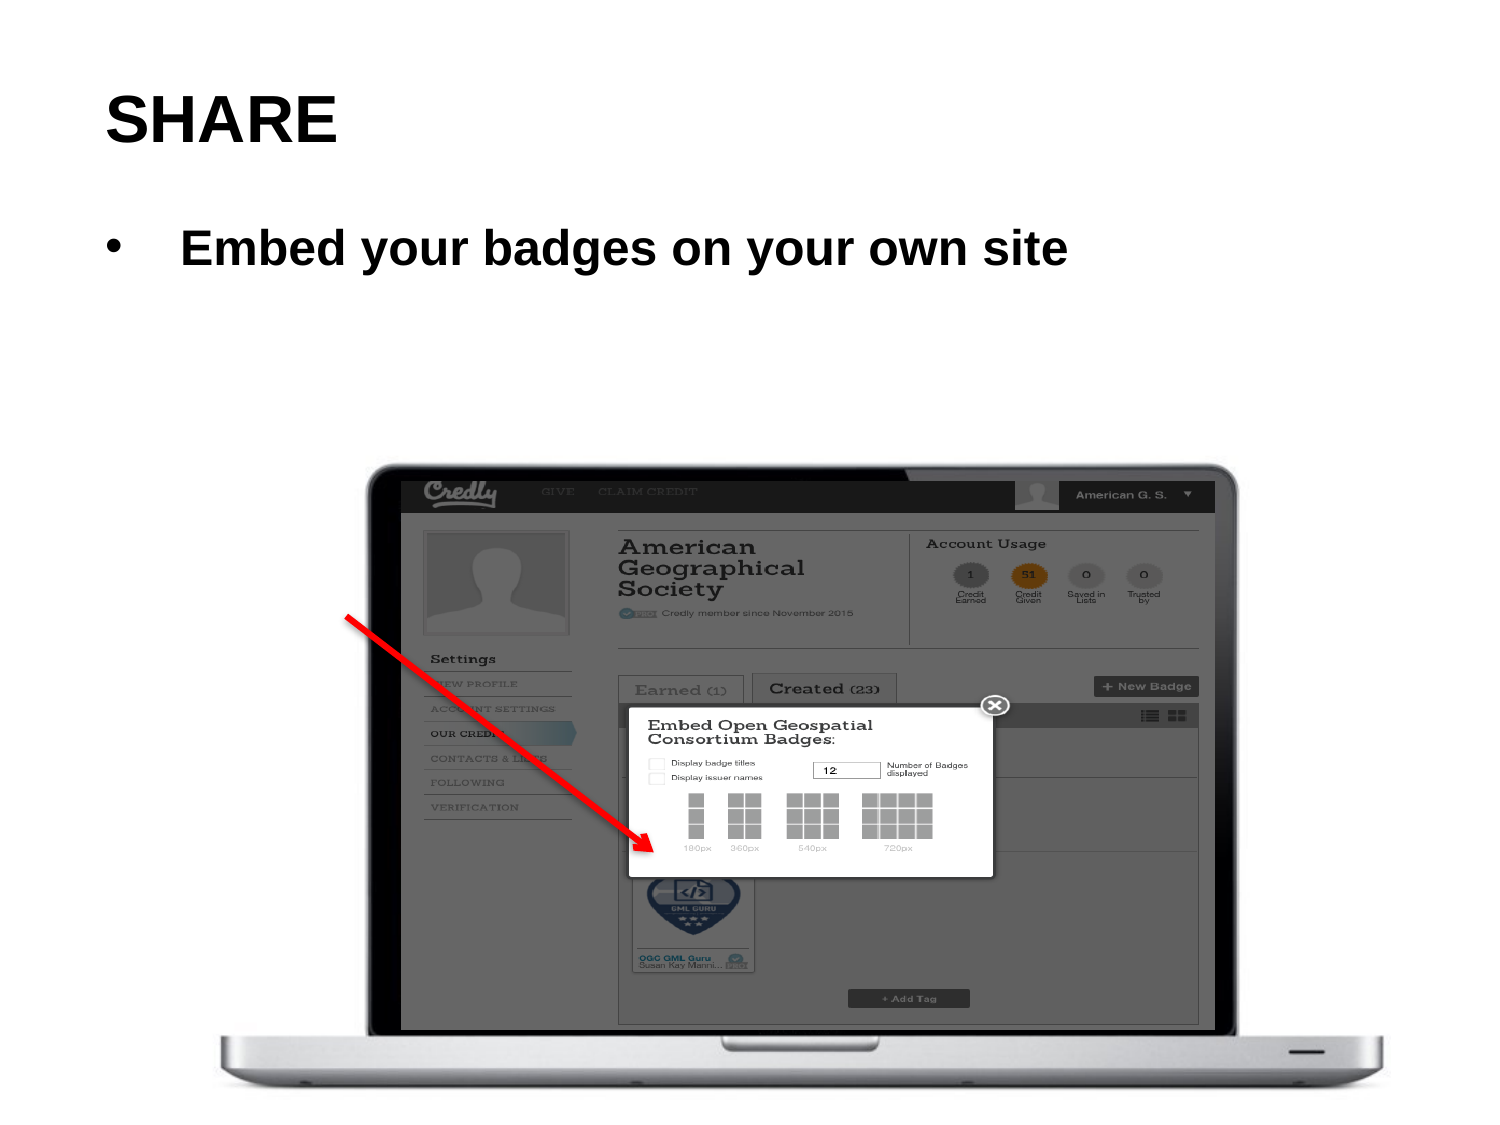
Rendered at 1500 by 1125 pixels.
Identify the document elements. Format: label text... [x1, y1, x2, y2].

text_box SHARE Embed your badges on your own site [90, 68, 1404, 343]
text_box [345, 615, 655, 853]
picture [103, 346, 1500, 1125]
